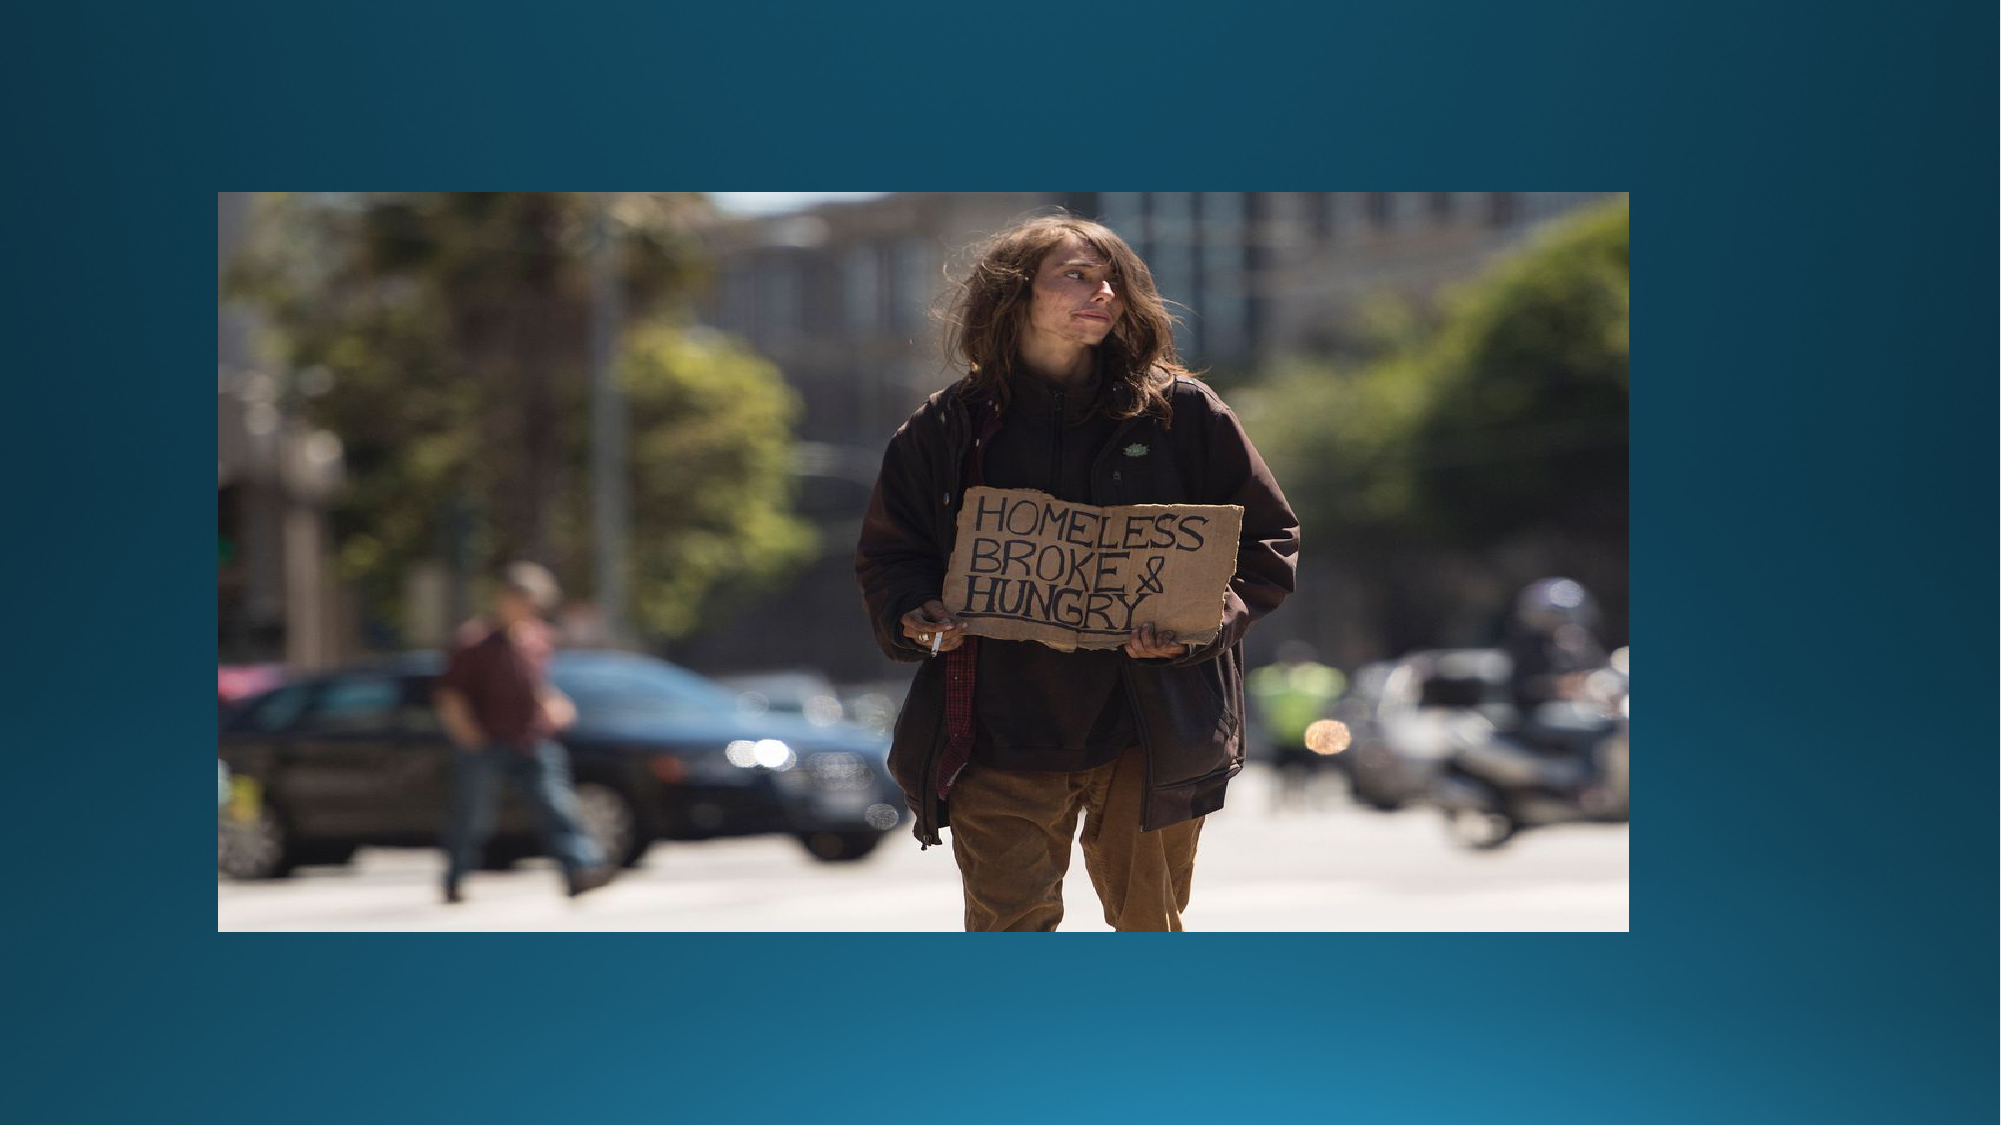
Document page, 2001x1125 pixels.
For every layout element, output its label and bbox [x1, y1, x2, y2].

picture [0, 0, 2001, 1125]
list [218, 192, 1629, 932]
